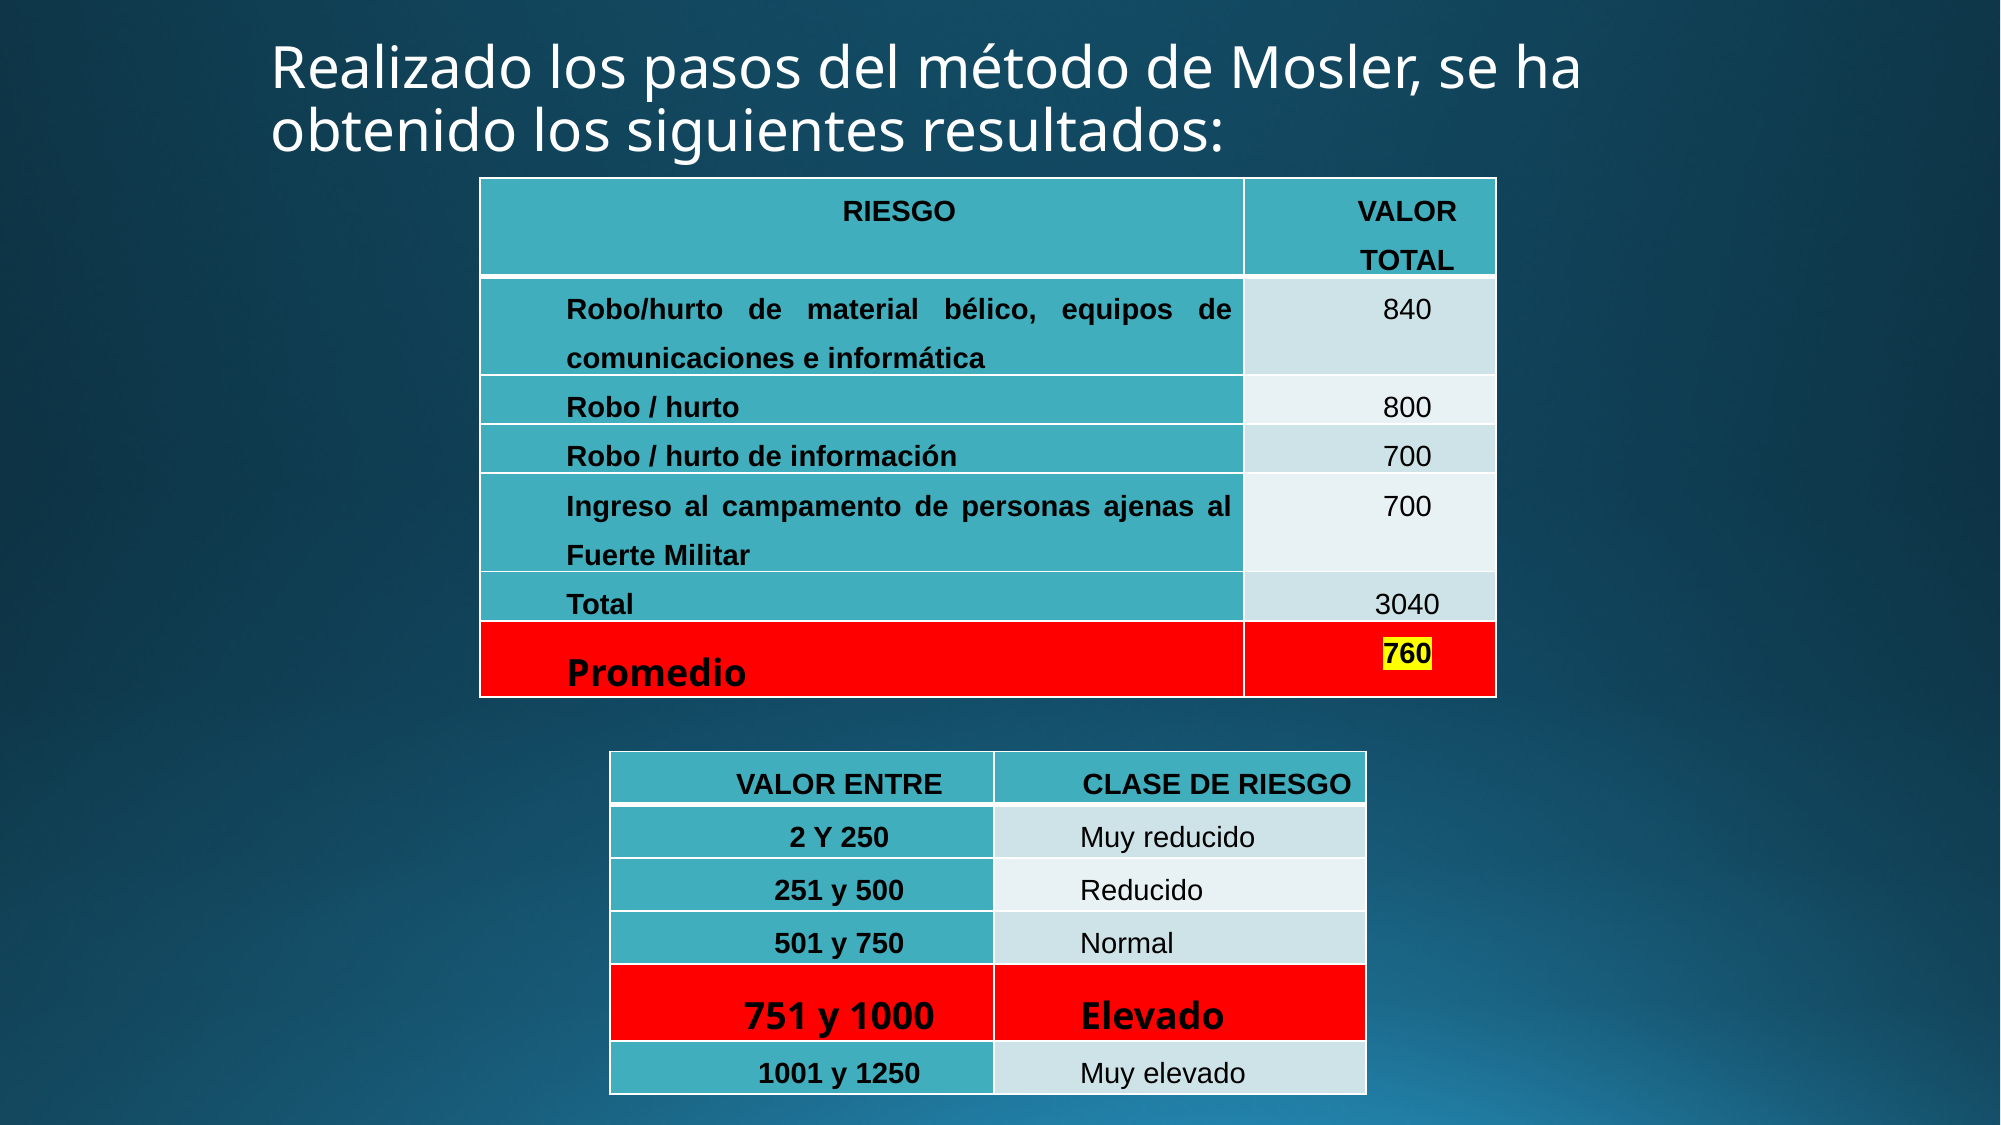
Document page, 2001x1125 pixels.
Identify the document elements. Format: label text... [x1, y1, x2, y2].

table_header VALOR TOTAL [1245, 179, 1495, 274]
table_cell Elevado [995, 965, 1365, 1040]
table_cell Muy reducido [995, 807, 1365, 857]
table_cell 700 [1245, 474, 1495, 571]
picture [0, 0, 2001, 1125]
table_cell 800 [1245, 376, 1495, 423]
table_cell 251 y 500 [611, 859, 993, 910]
table_cell Ingreso al campamento de personas ajenas al Fuerte Militar [481, 474, 1243, 571]
table_cell 751 y 1000 [611, 965, 993, 1040]
table_cell Promedio [481, 622, 1243, 696]
list Realizado los pasos del método de Mosler, se ha obtenido los siguientes resultados: [255, 30, 1733, 1106]
table_header CLASE DE RIESGO [995, 752, 1365, 802]
table_cell 2 Y 250 [611, 807, 993, 857]
table_cell 501 y 750 [611, 912, 993, 963]
table_cell 1001 y 1250 [611, 1042, 993, 1093]
table_cell Normal [995, 912, 1365, 963]
table_cell 3040 [1245, 572, 1495, 620]
table_cell Reducido [995, 859, 1365, 910]
table_cell Muy elevado [995, 1042, 1365, 1093]
table_cell 840 [1245, 279, 1495, 374]
table_cell Robo / hurto de información [481, 425, 1243, 472]
table_cell Robo / hurto [481, 376, 1243, 423]
table_cell 760 [1245, 622, 1495, 696]
table_cell Robo/hurto de material bélico, equipos de comunicaciones e informática [481, 279, 1243, 374]
table_cell 700 [1245, 425, 1495, 472]
table_header VALOR ENTRE [611, 752, 993, 802]
table_cell Total [481, 572, 1243, 620]
table_header RIESGO [481, 179, 1243, 274]
